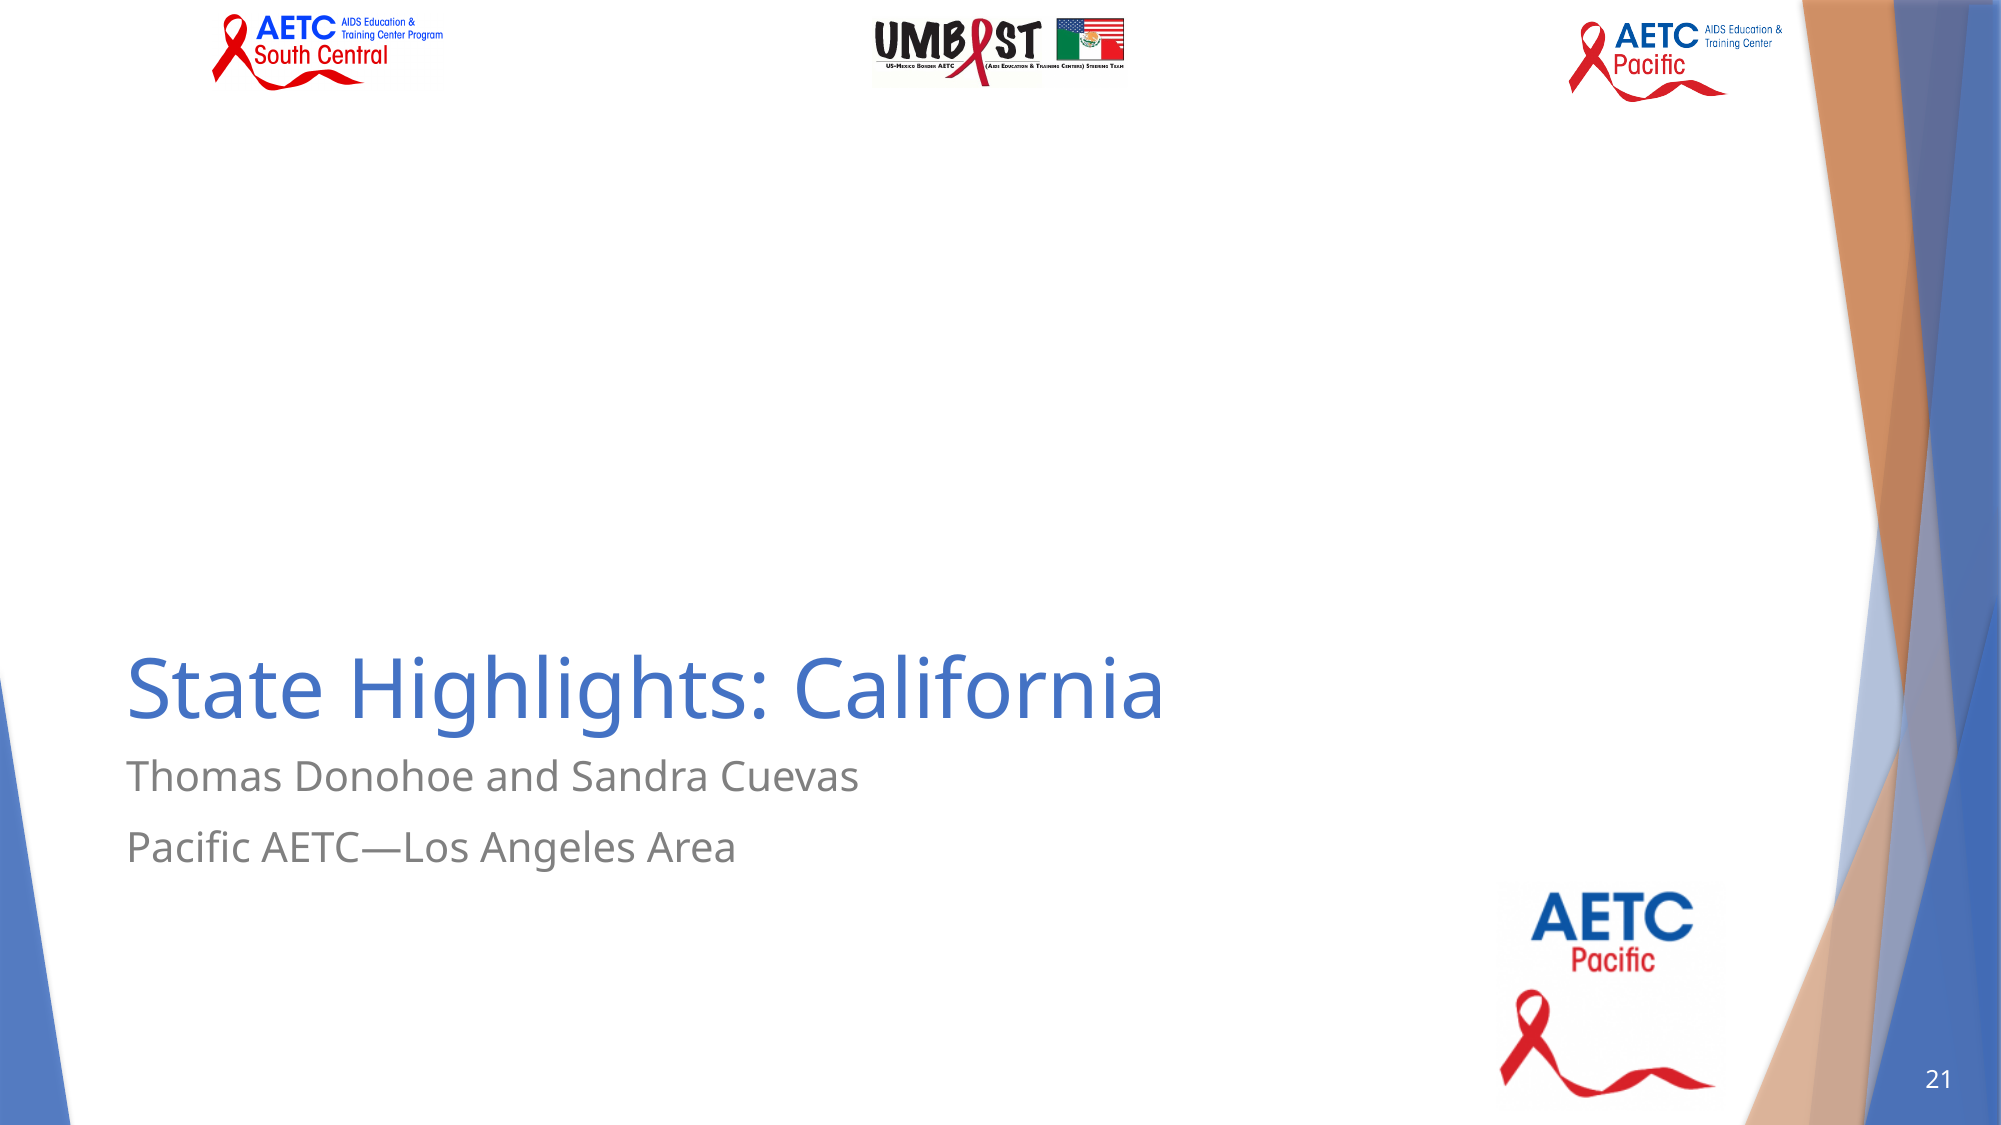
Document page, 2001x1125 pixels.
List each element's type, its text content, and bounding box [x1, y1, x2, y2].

slide_number 21 [1856, 1050, 1969, 1111]
picture [212, 13, 444, 91]
title State Highlights: California [111, 443, 1522, 742]
picture [1566, 13, 1784, 109]
list Thomas Donohoe and Sandra Cuevas Pacific AETC—Los Angeles Area [111, 742, 1522, 884]
picture [872, 16, 1128, 88]
picture [1495, 880, 1727, 1112]
